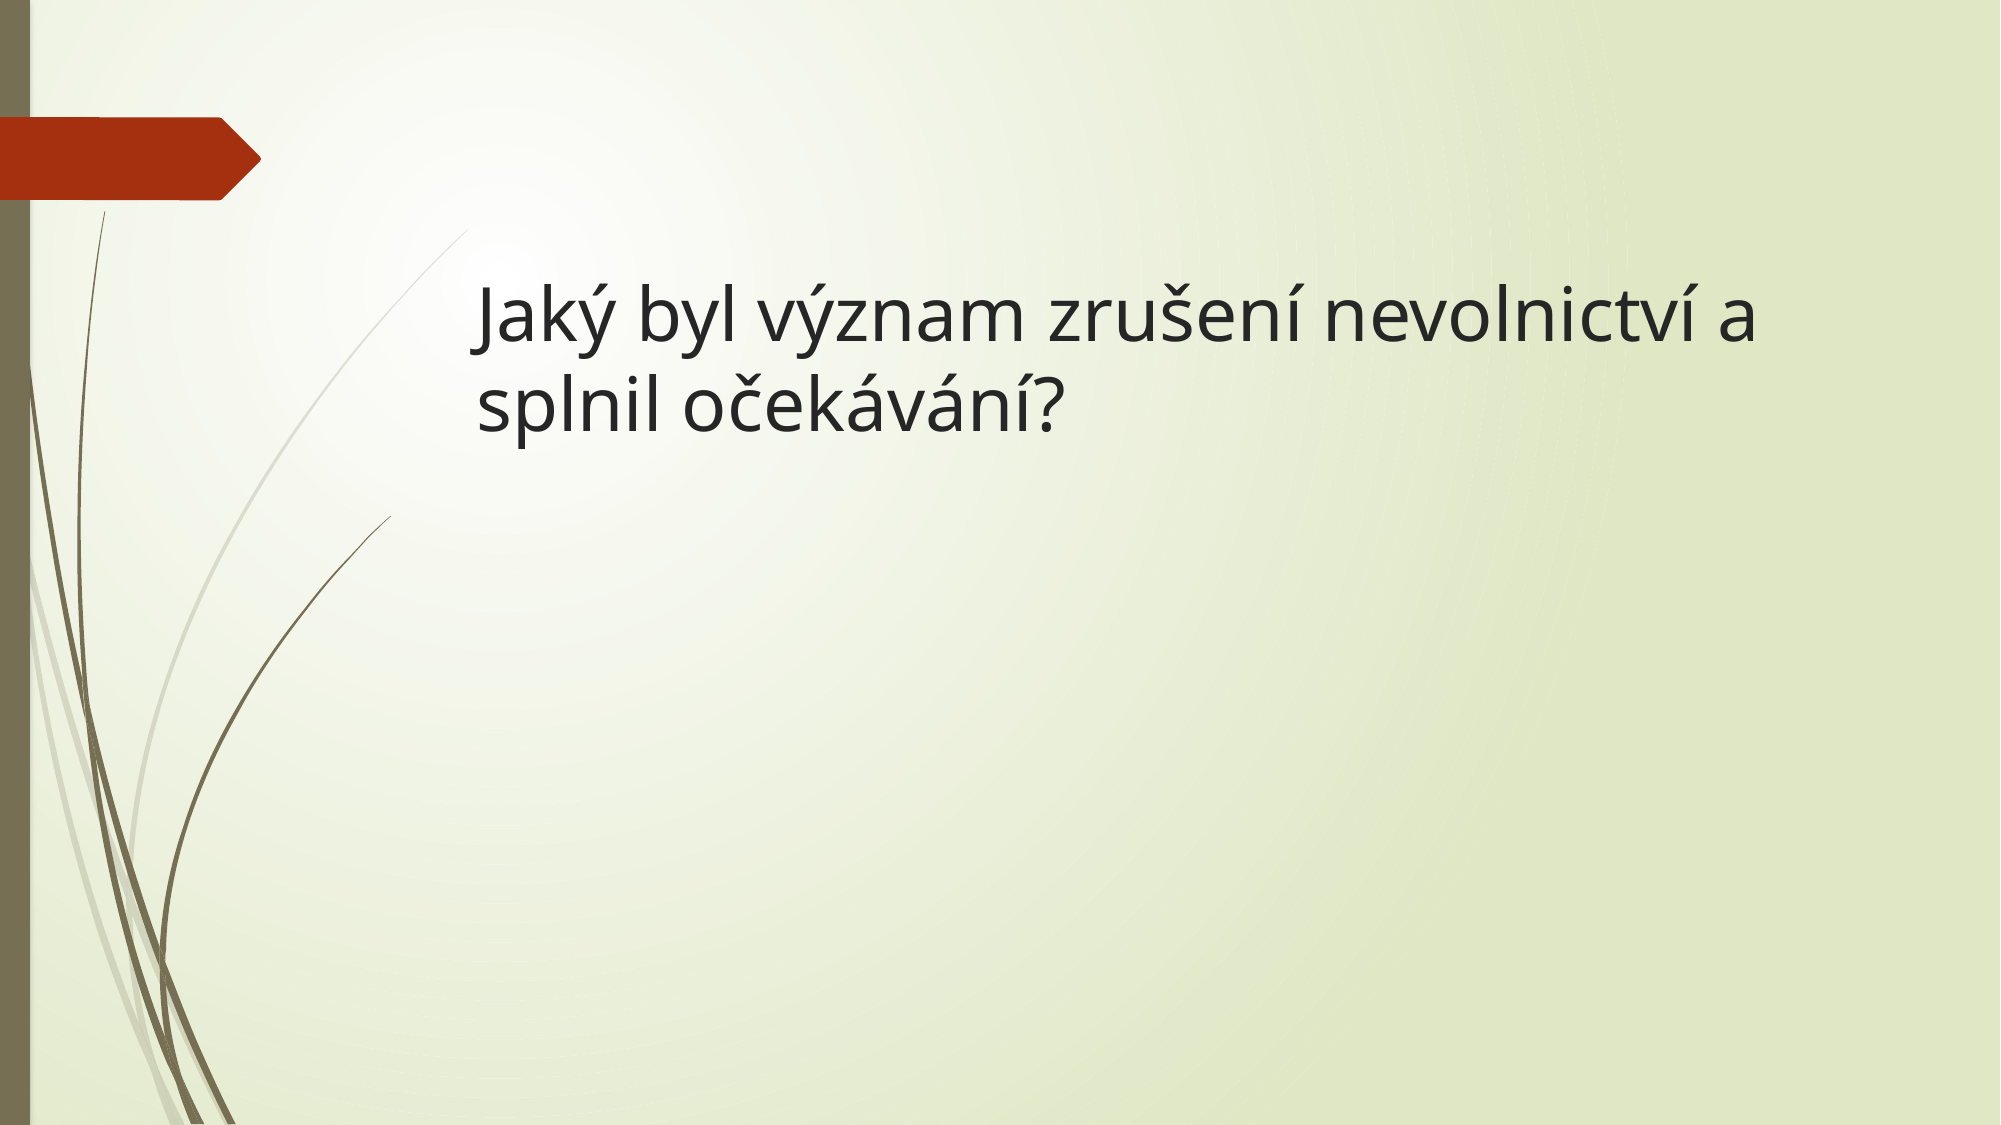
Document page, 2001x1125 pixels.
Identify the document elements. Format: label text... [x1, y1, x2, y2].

title Jaký byl význam zrušení nevolnictví a splnil očekávání? [461, 258, 1924, 469]
